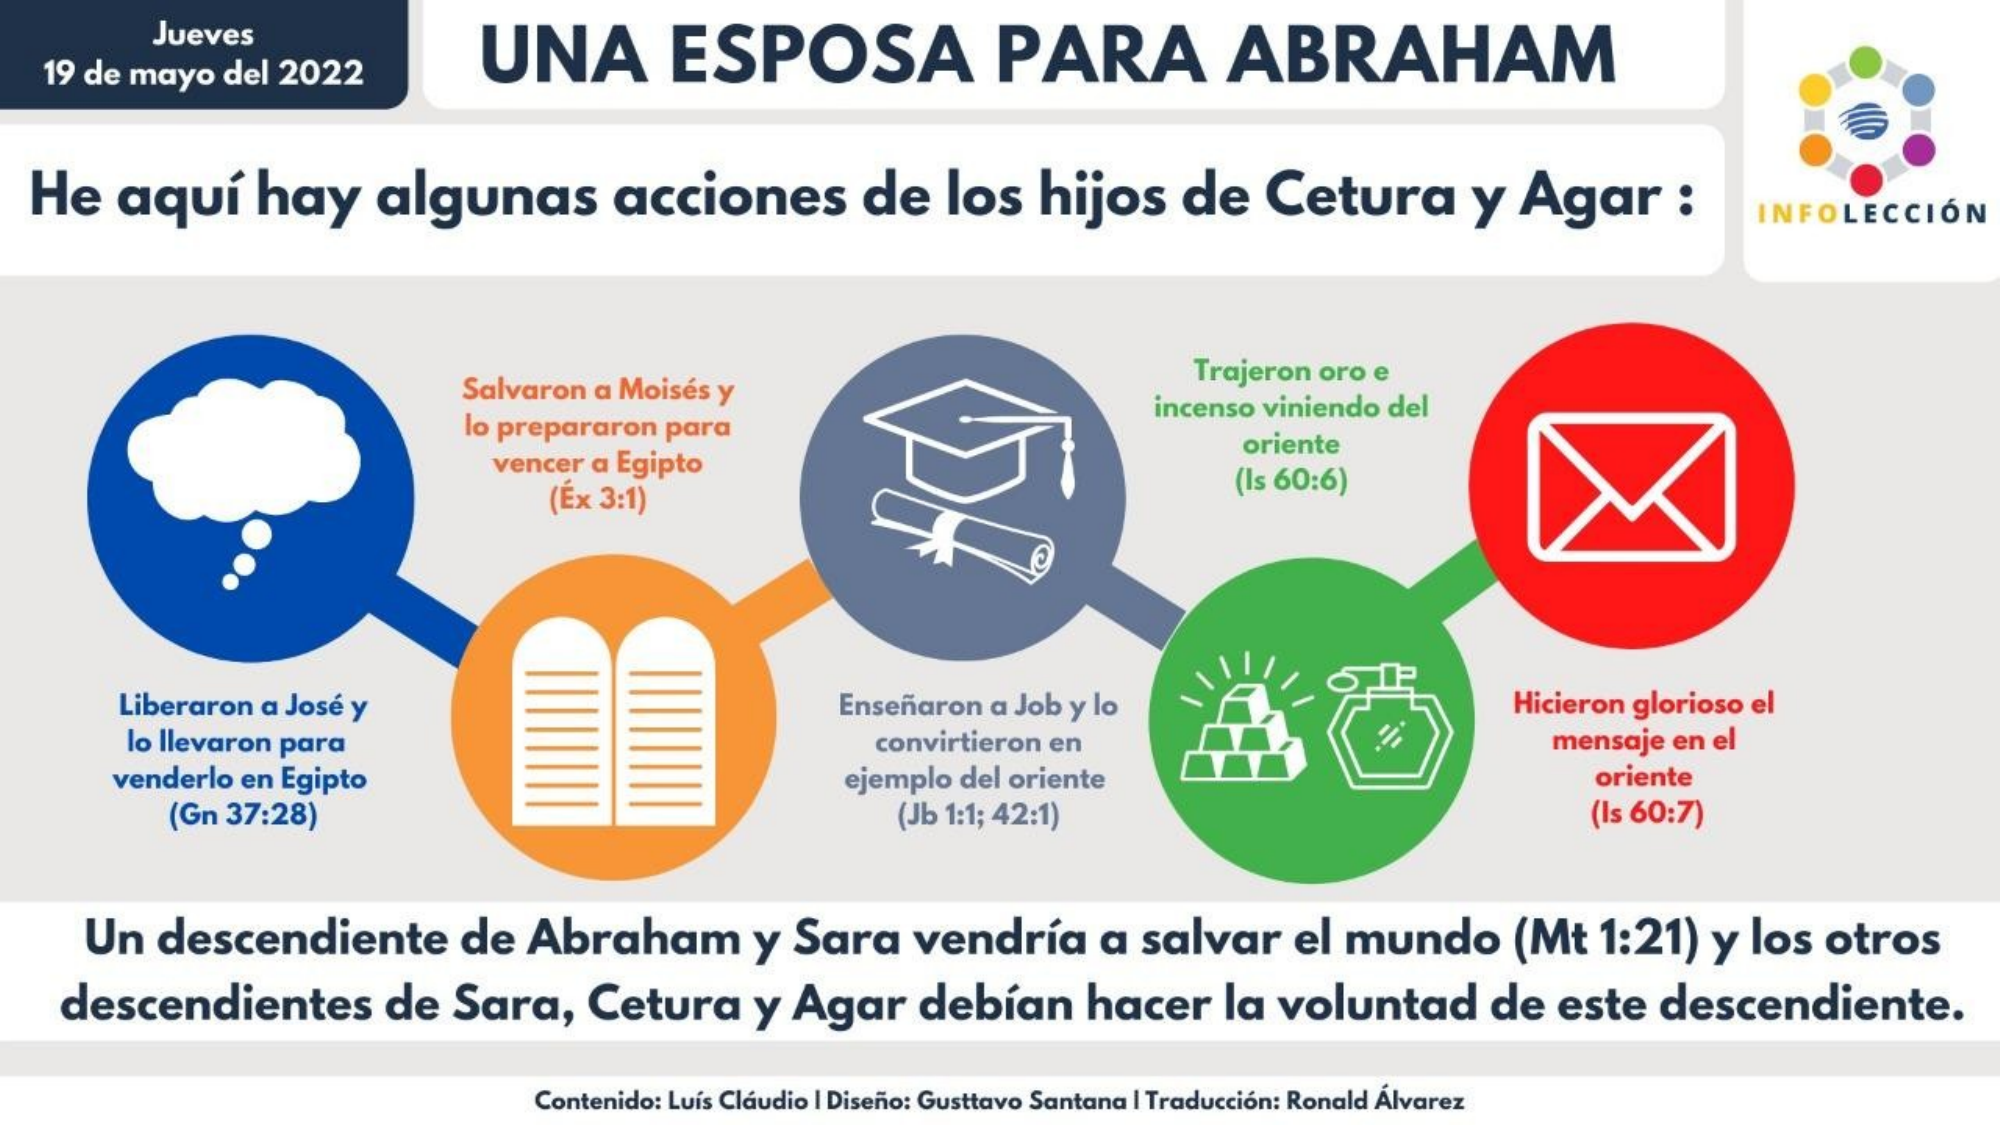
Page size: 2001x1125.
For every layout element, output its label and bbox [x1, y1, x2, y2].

text_box [0, 0, 2000, 1125]
